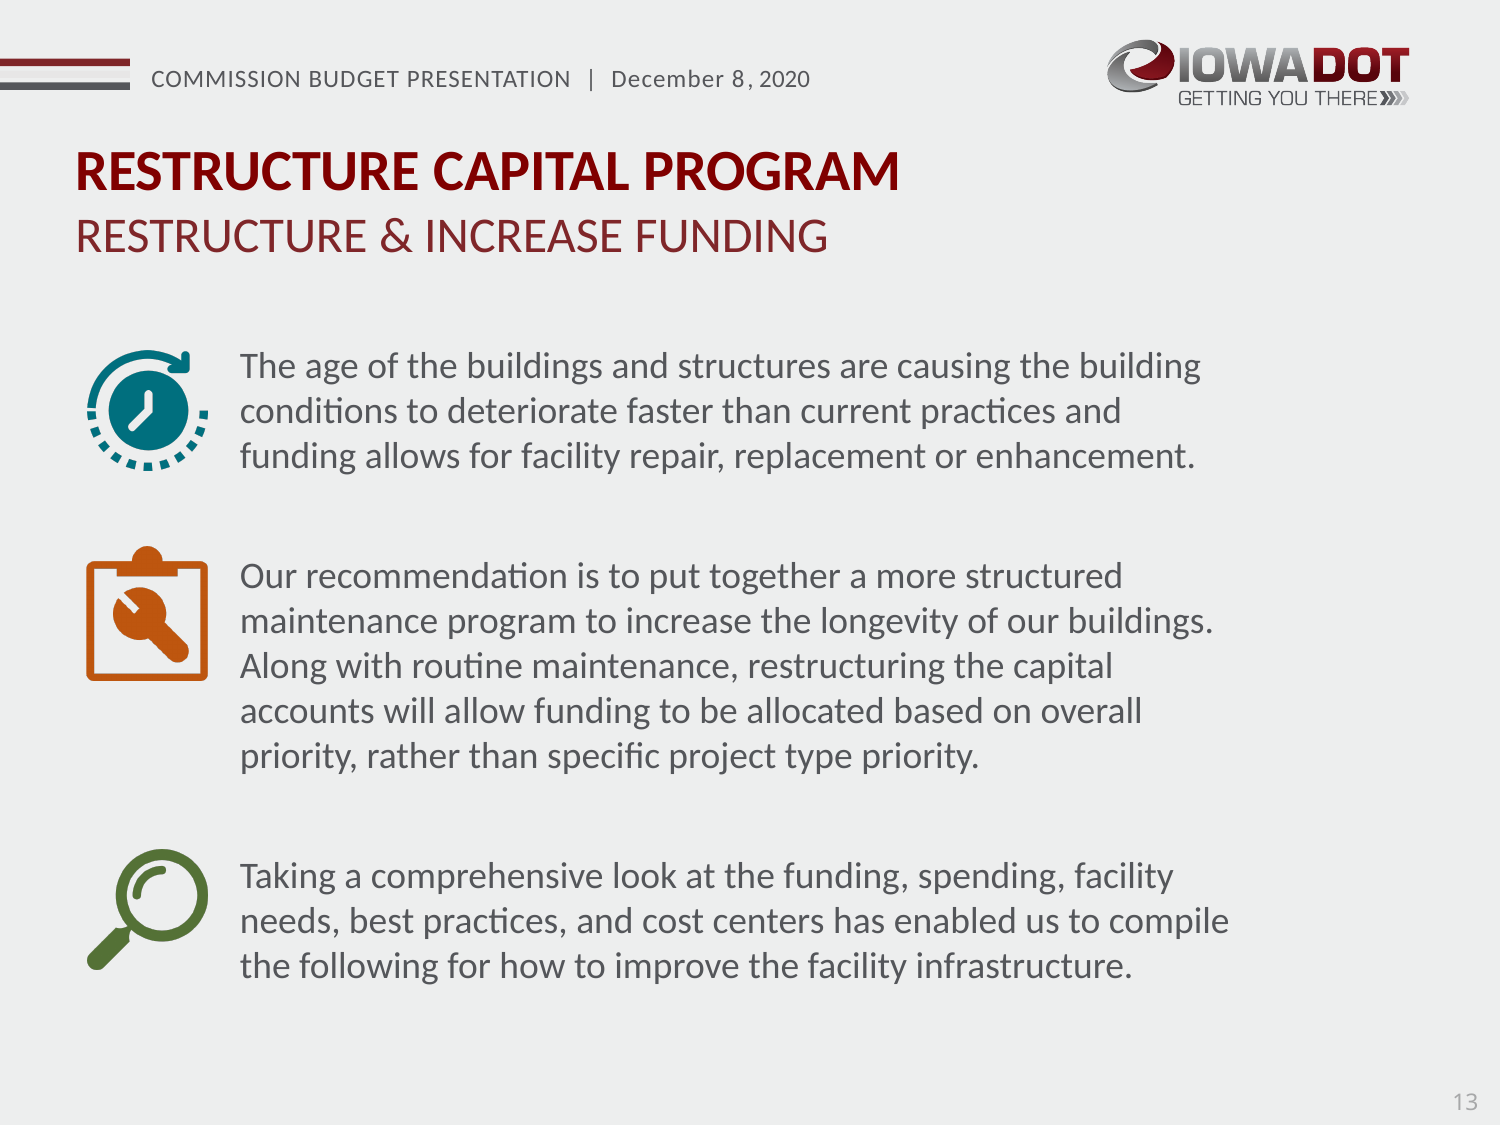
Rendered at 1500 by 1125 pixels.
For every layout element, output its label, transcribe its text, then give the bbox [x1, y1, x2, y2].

picture [87, 849, 208, 971]
picture [86, 545, 208, 682]
slide_number 13 [1437, 1079, 1500, 1125]
picture [1100, 30, 1416, 118]
picture [87, 349, 208, 471]
text_box RESTRUCTURE CAPITAL PROGRAM RESTRUCTURE & INCREASE FUNDING [60, 124, 1363, 260]
text_box The age of the buildings and structures are causing the building conditions to deteriorate faster than current practices and funding allows for facility repair, replacement or enhancement. Our recommendation is to put together a more structured maintenance program to increase the longevity of our buildings. Along with routine maintenance, restructuring the capital accounts will allow funding to be allocated based on overall priority, rather than specific project type priority. Taking a comprehensive look at the funding, spending, facility needs, best practices, and cost centers has enabled us to compile the following for how to improve the facility infrastructure. [224, 333, 1263, 994]
